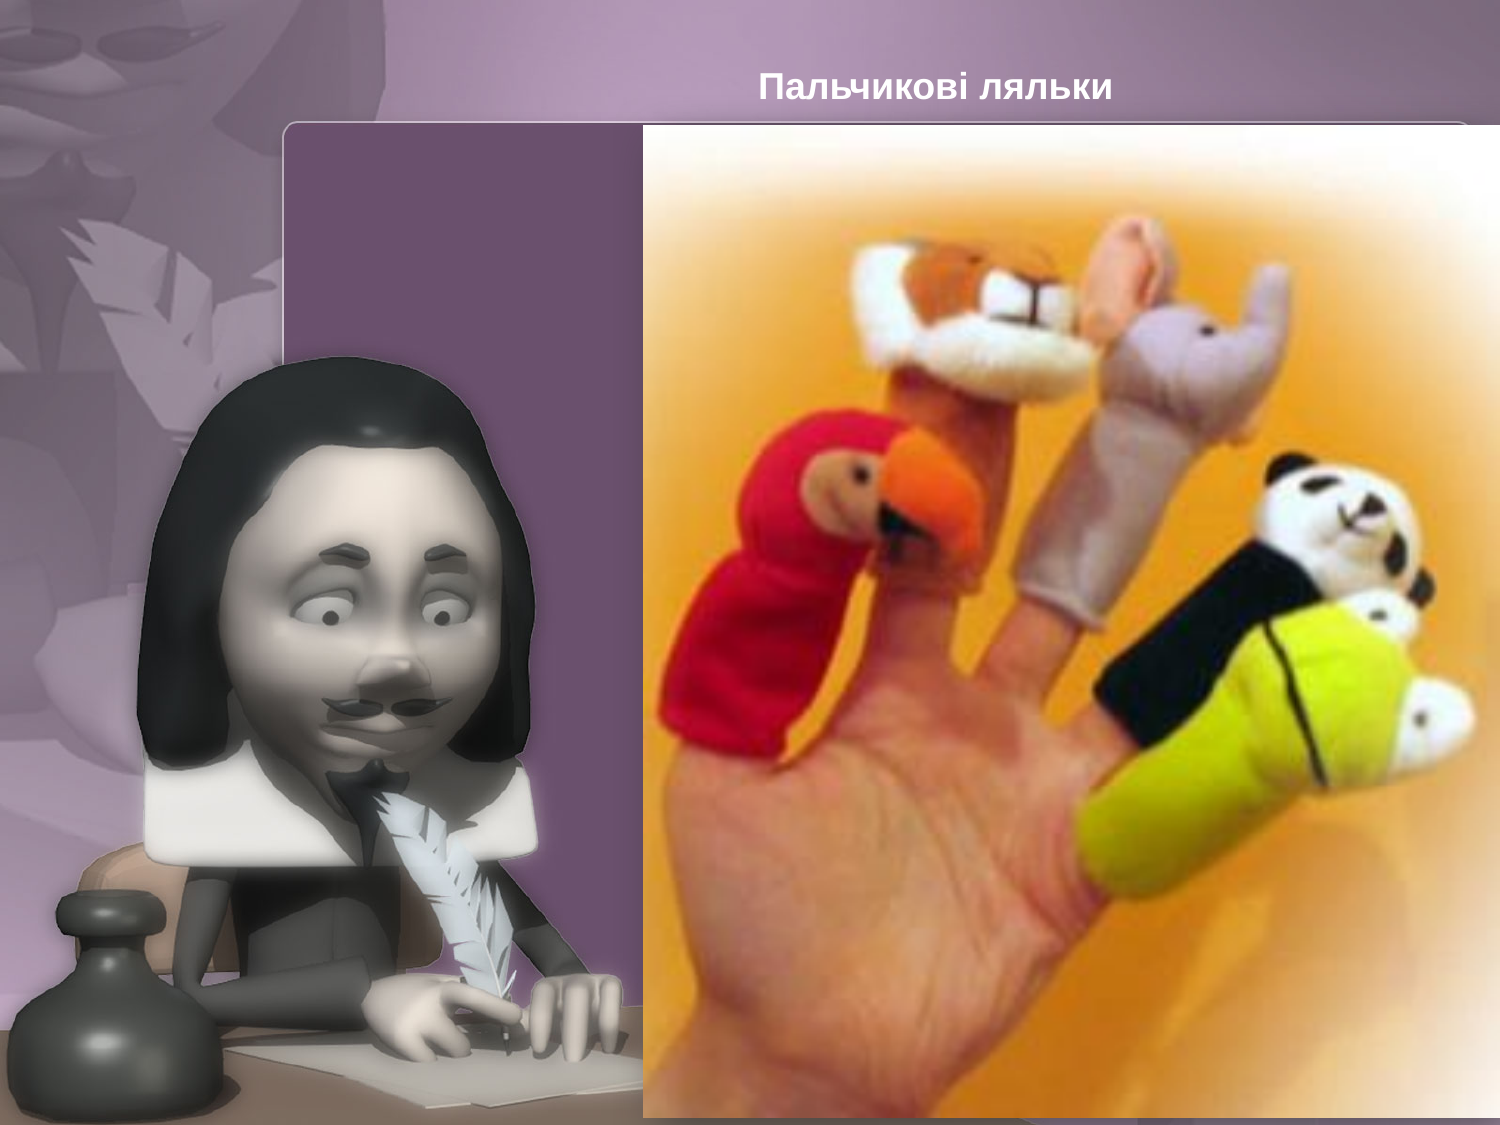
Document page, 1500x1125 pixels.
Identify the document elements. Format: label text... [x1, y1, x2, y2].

picture [0, 0, 1500, 1125]
text_box Пальчикові ляльки [560, 54, 1311, 115]
